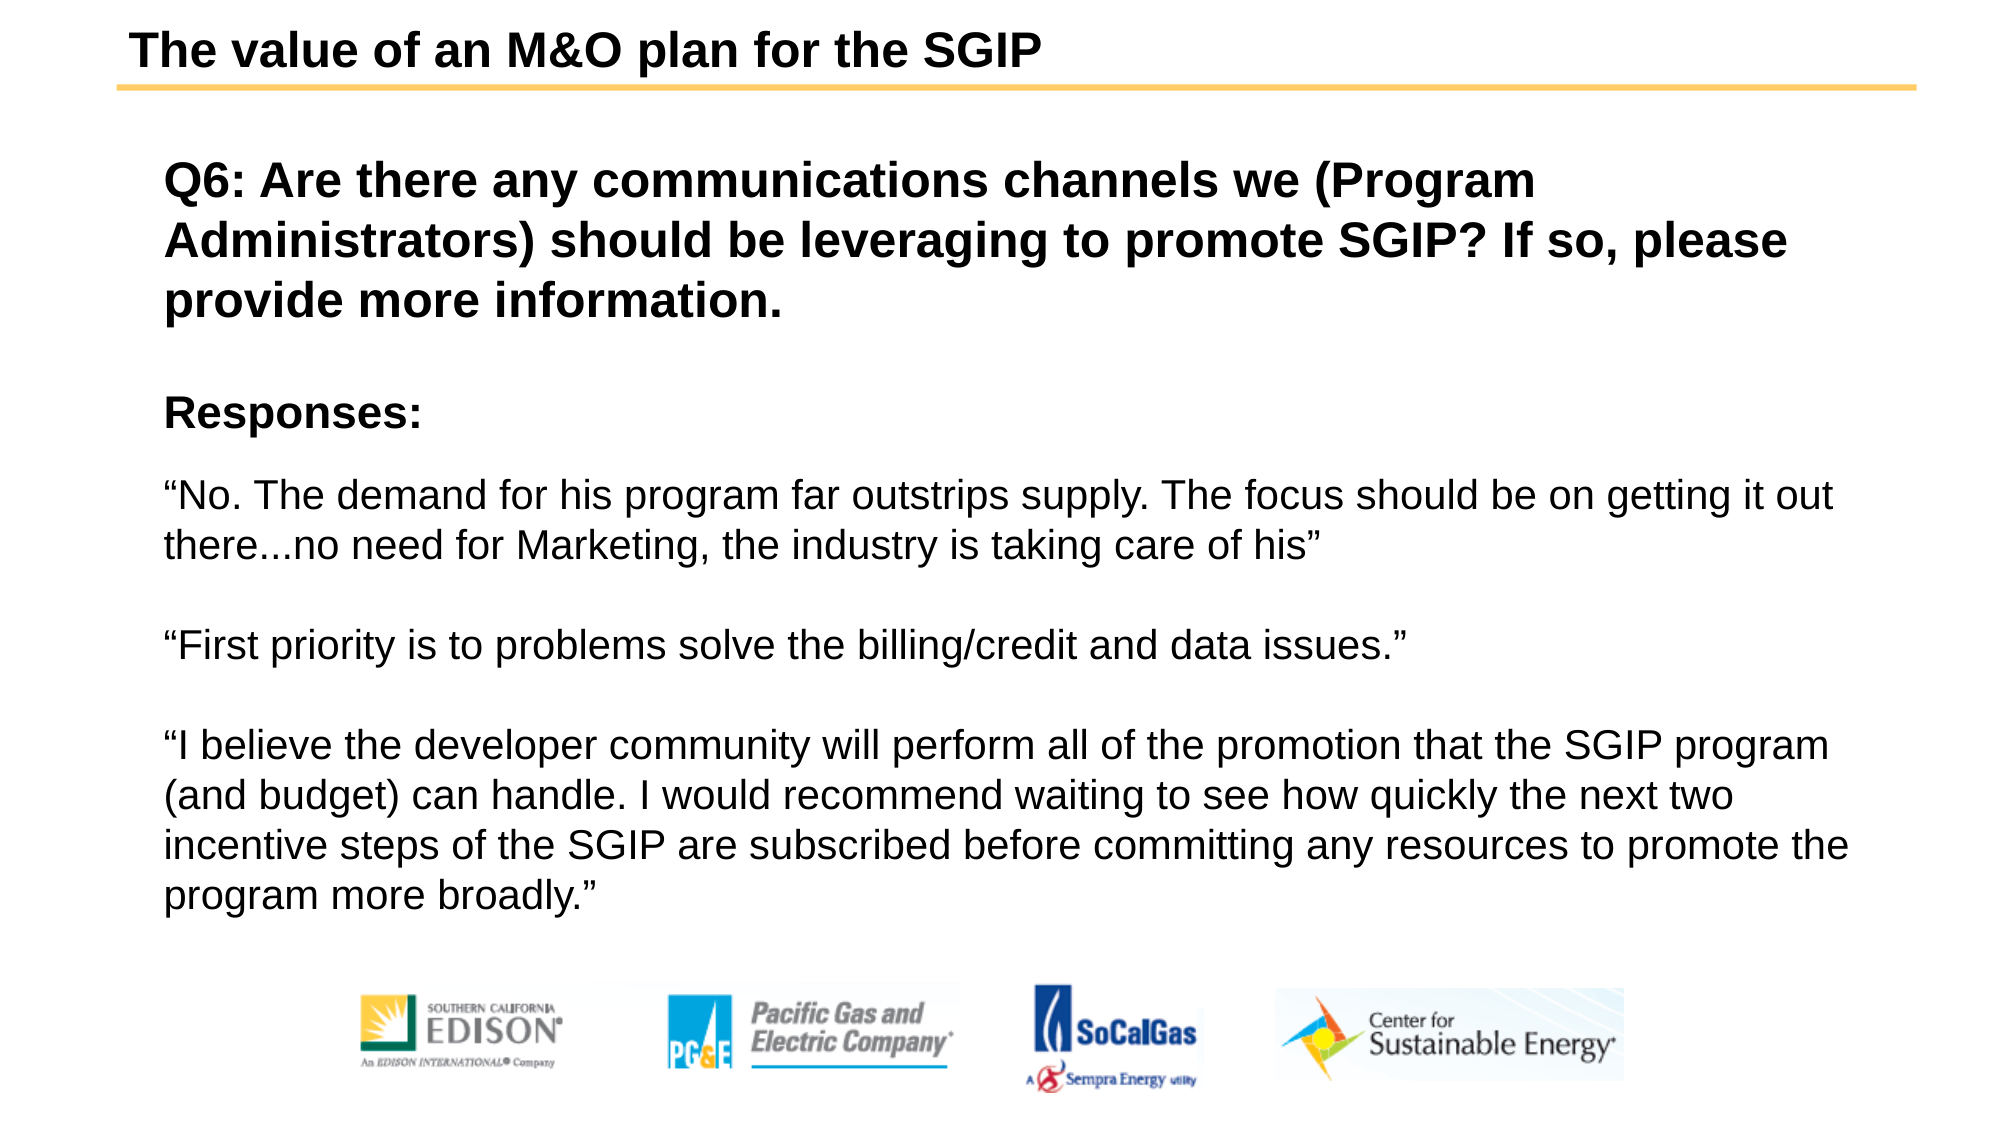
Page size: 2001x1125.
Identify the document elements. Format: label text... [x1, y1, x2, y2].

picture [1274, 988, 1624, 1081]
text_box Q6: Are there any communications channels we (Program Administrators) should be leveraging to promote SGIP? If so, please provide more information. Responses: “No. The demand for his program far outstrips supply. The focus should be on getting it out there...no need for Marketing, the industry is taking care of his” “First priority is to problems solve the billing/credit and data issues.” “I believe the developer community will perform all of the promotion that the SGIP program (and budget) can handle. I would recommend waiting to see how quickly the next two incentive steps of the SGIP are subscribed before committing any resources to promote the program more broadly.” [110, 140, 1913, 926]
picture [1024, 976, 1204, 1093]
text_box The value of an M&O plan for the SGIP [113, 10, 1072, 85]
picture [349, 982, 960, 1087]
